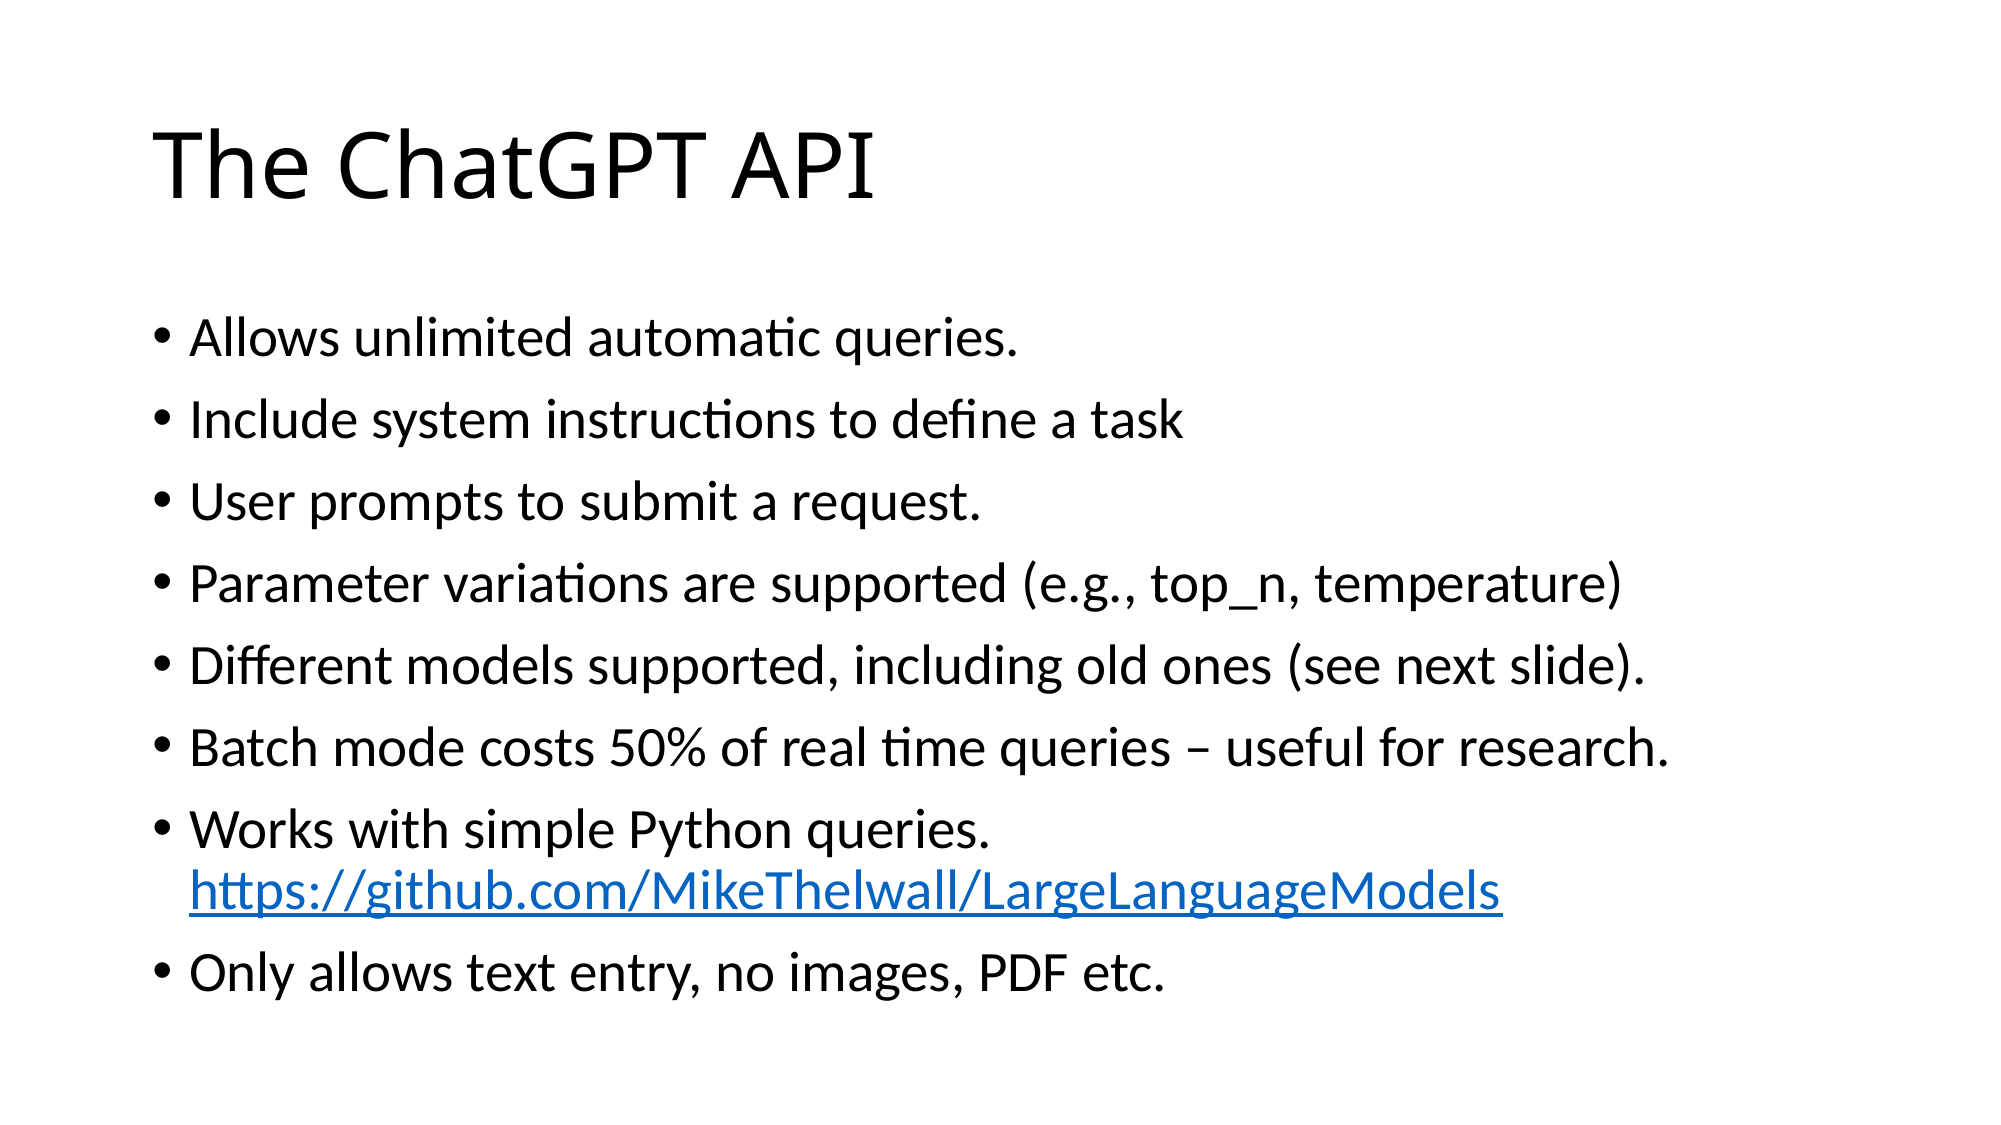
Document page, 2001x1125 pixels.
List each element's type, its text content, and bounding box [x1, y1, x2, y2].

title The ChatGPT API [137, 59, 1863, 278]
list Allows unlimited automatic queries. Include system instructions to define a task User prompts to submit a request. Parameter variations are supported (e.g., top_n, temperature) Different models supported, including old ones (see next slide). Batch mode costs 50% of real time queries – useful for research. Works with simple Python queries. https://github.com/MikeThelwall/LargeLanguageModels Only allows text entry, no images, PDF etc. [137, 299, 1863, 1014]
